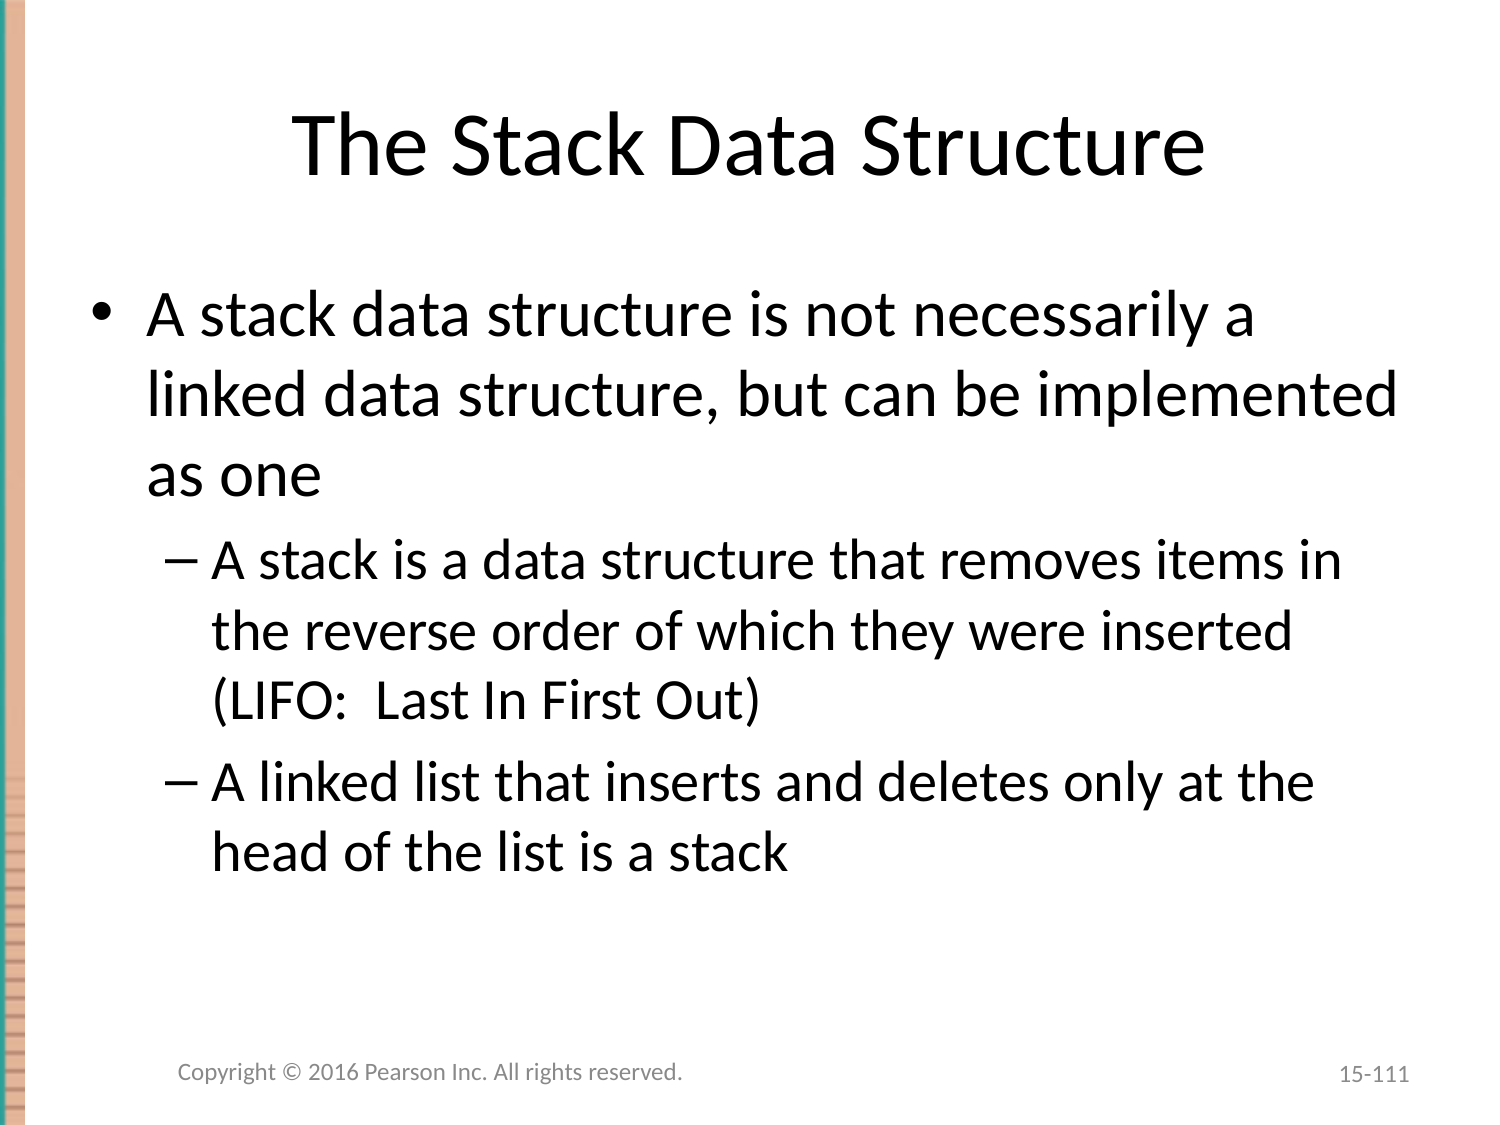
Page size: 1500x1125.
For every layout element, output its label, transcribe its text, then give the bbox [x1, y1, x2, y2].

footer Copyright © 2016 Pearson Inc. All rights reserved. [75, 1040, 788, 1100]
title The Stack Data Structure [75, 45, 1425, 233]
list A stack data structure is not necessarily a linked data structure, but can be implemented as one A stack is a data structure that removes items in the reverse order of which they were inserted (LIFO: Last In First Out) A linked list that inserts and deletes only at the head of the list is a stack [75, 262, 1425, 1005]
slide_number 15-111 [1074, 1042, 1425, 1103]
picture [0, 0, 25, 1125]
